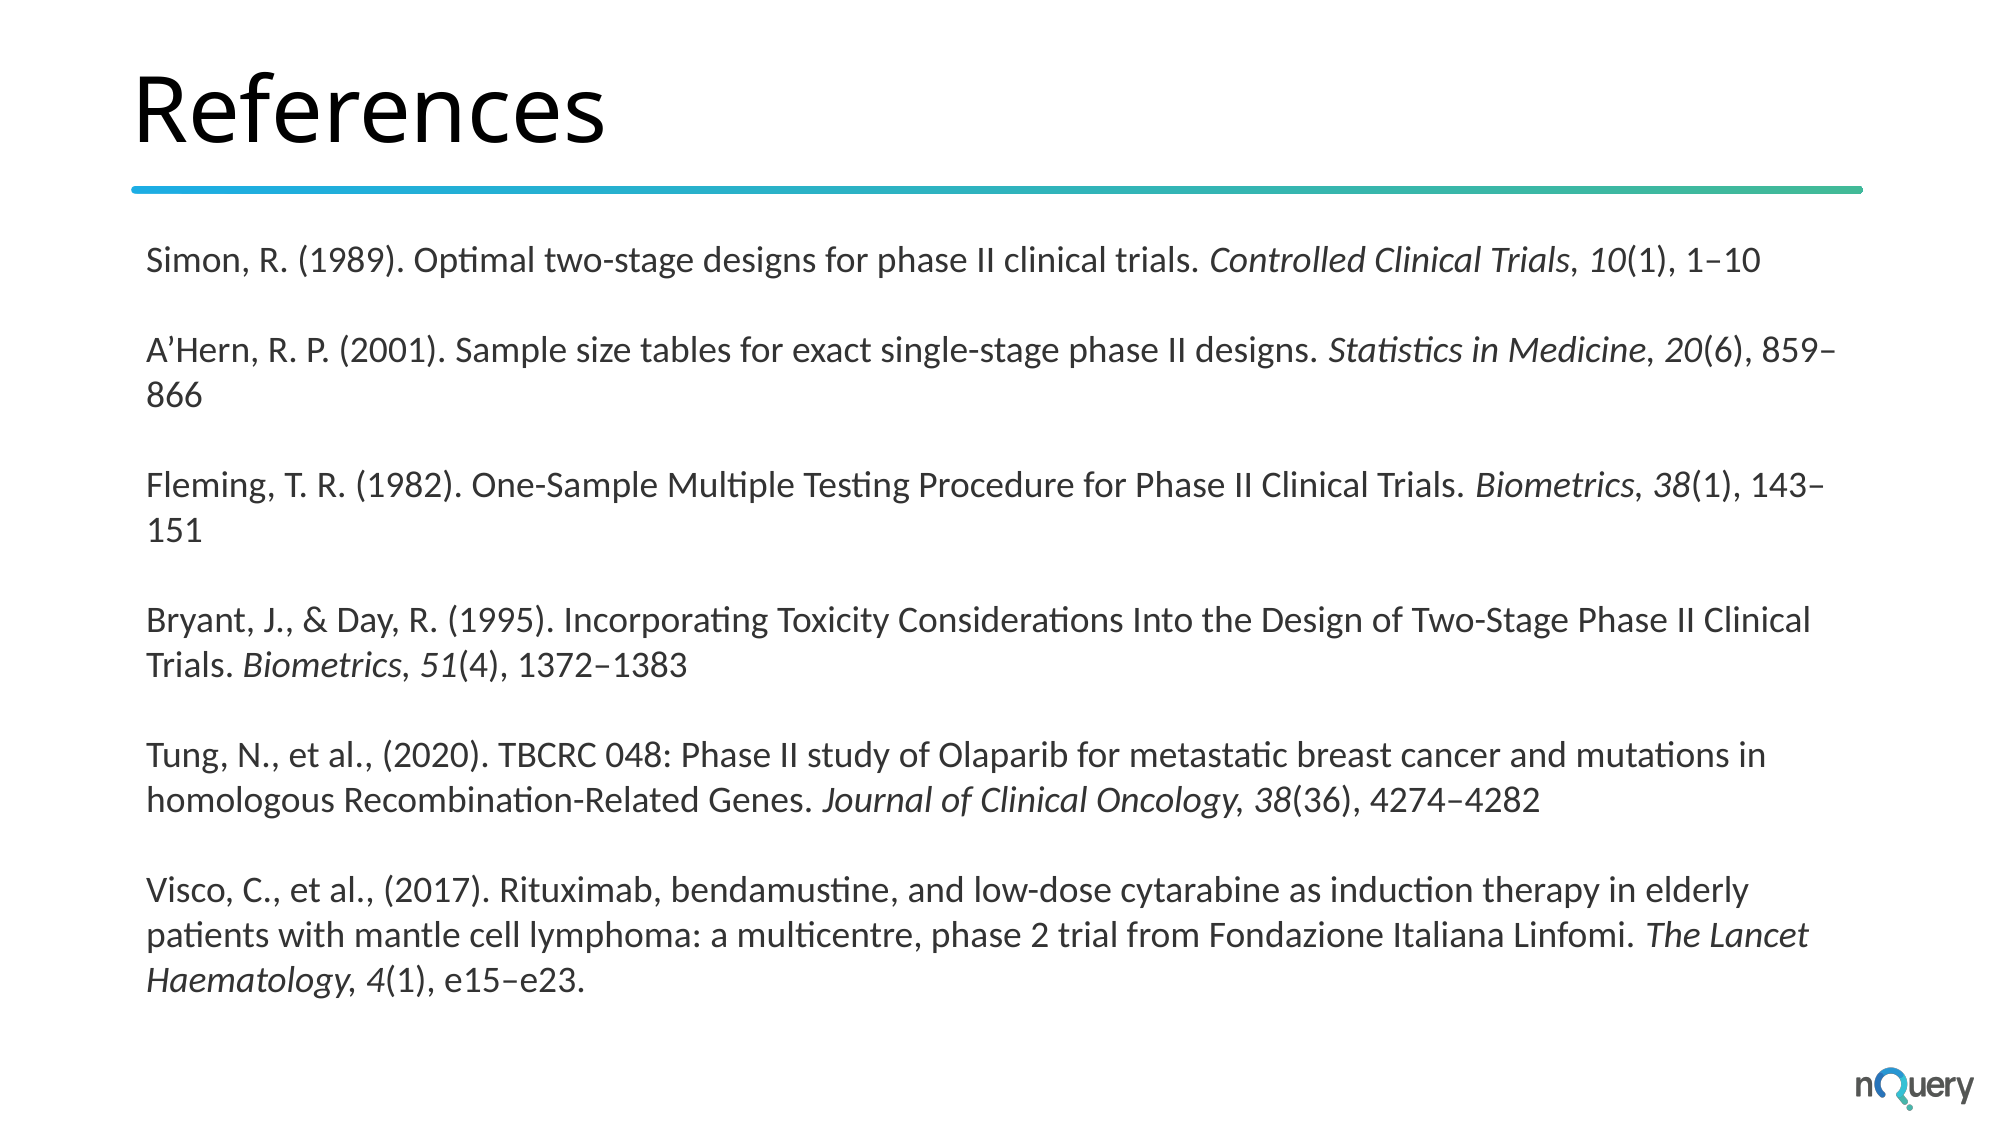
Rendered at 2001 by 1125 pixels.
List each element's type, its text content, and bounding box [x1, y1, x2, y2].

title References [131, 35, 1863, 163]
picture [1841, 1047, 1989, 1125]
text_box Simon, R. (1989). Optimal two-stage designs for phase II clinical trials. Controlled Clinical Trials, 10(1), 1–10 A’Hern, R. P. (2001). Sample size tables for exact single-stage phase II designs. Statistics in Medicine, 20(6), 859–866 Fleming, T. R. (1982). One-Sample Multiple Testing Procedure for Phase II Clinical Trials. Biometrics, 38(1), 143–151 Bryant, J., & Day, R. (1995). Incorporating Toxicity Considerations Into the Design of Two-Stage Phase II Clinical Trials. Biometrics, 51(4), 1372–1383 Tung, N., et al., (2020). TBCRC 048: Phase II study of Olaparib for metastatic breast cancer and mutations in homologous Recombination-Related Genes. Journal of Clinical Oncology, 38(36), 4274–4282 Visco, C., et al., (2017). Rituximab, bendamustine, and low-dose cytarabine as induction therapy in elderly patients with mantle cell lymphoma: a multicentre, phase 2 trial from Fondazione Italiana Linfomi. The Lancet Haematology, 4(1), e15–e23. [131, 227, 1863, 1008]
